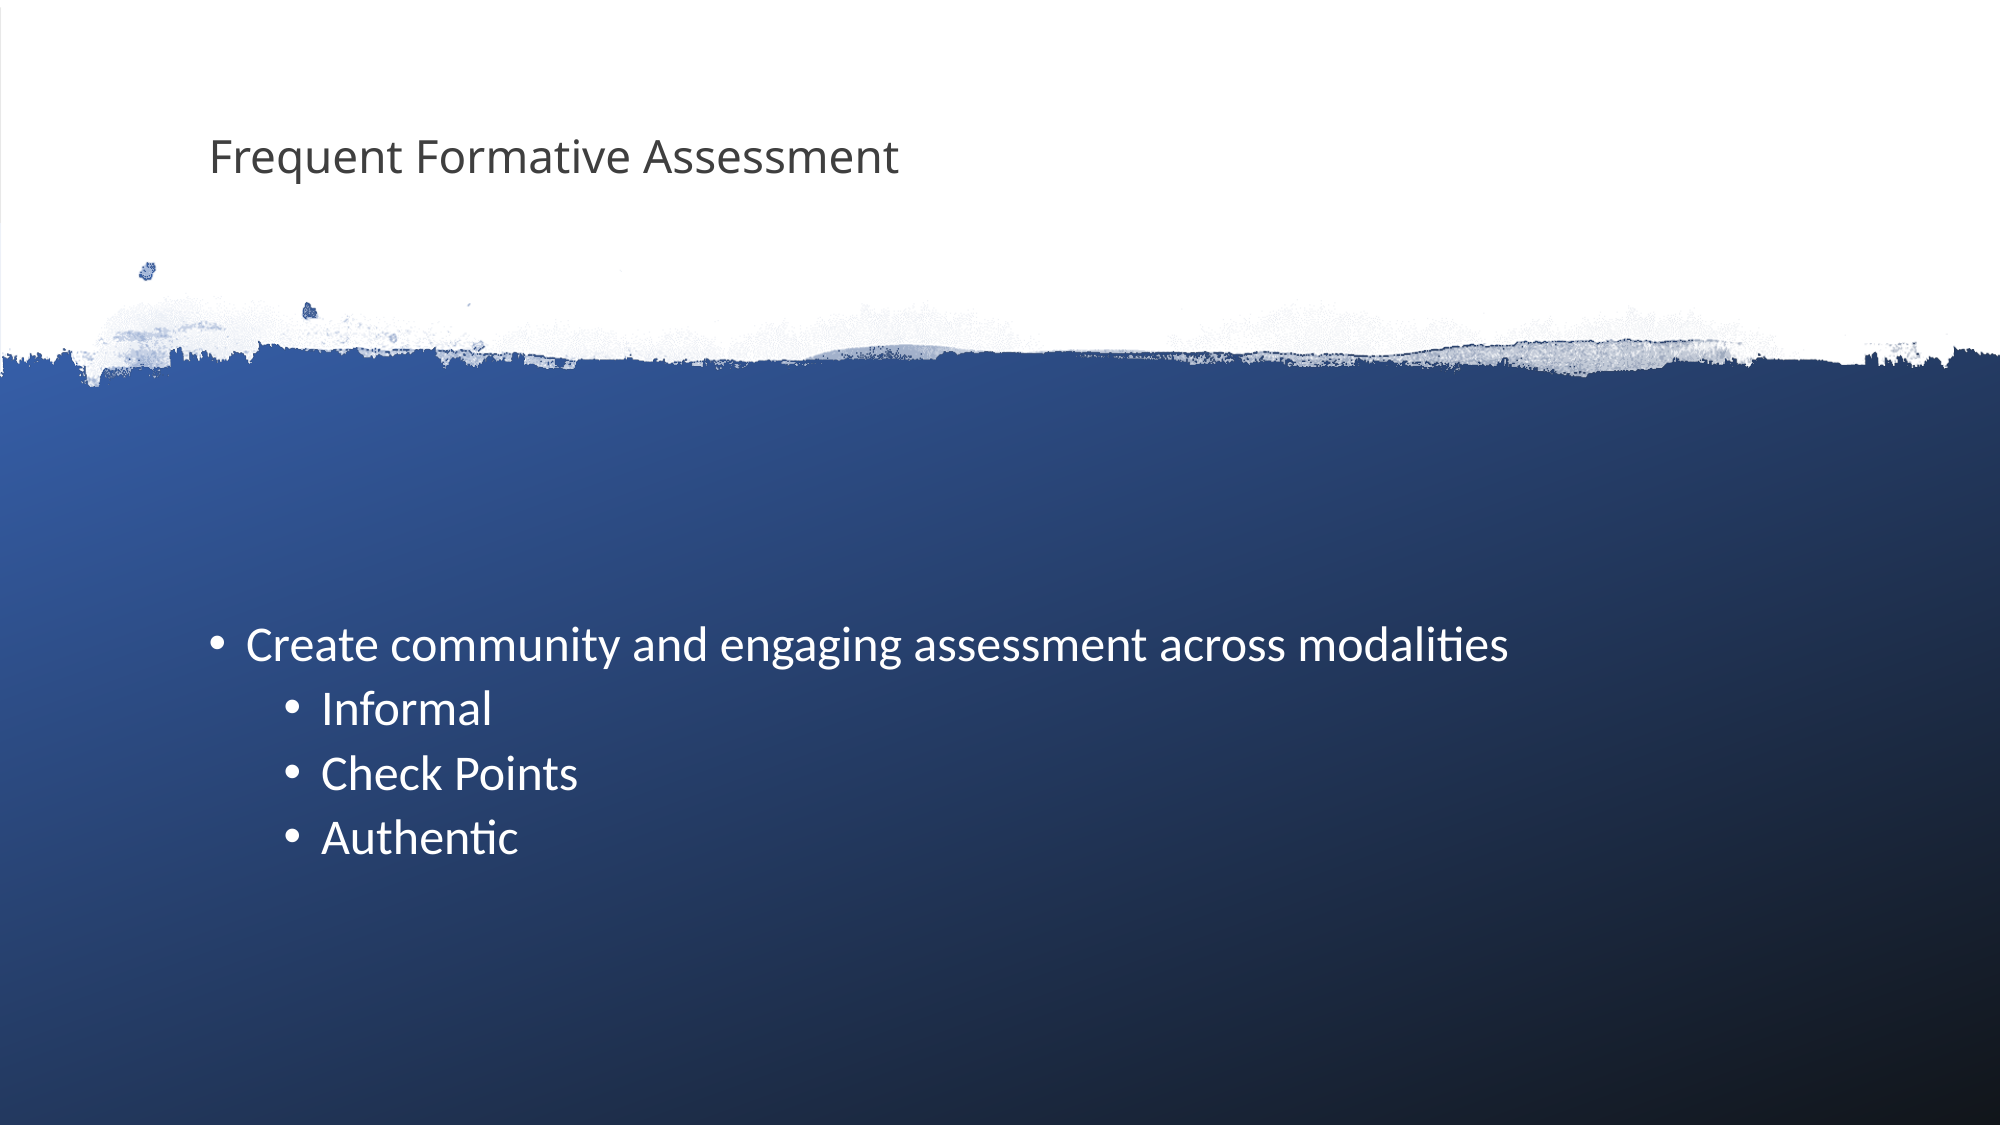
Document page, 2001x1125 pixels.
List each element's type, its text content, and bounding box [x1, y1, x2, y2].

list Create community and engaging assessment across modalities Informal Check Points Authentic [193, 501, 1807, 984]
text_box [0, 501, 2000, 1125]
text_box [0, 0, 2000, 501]
